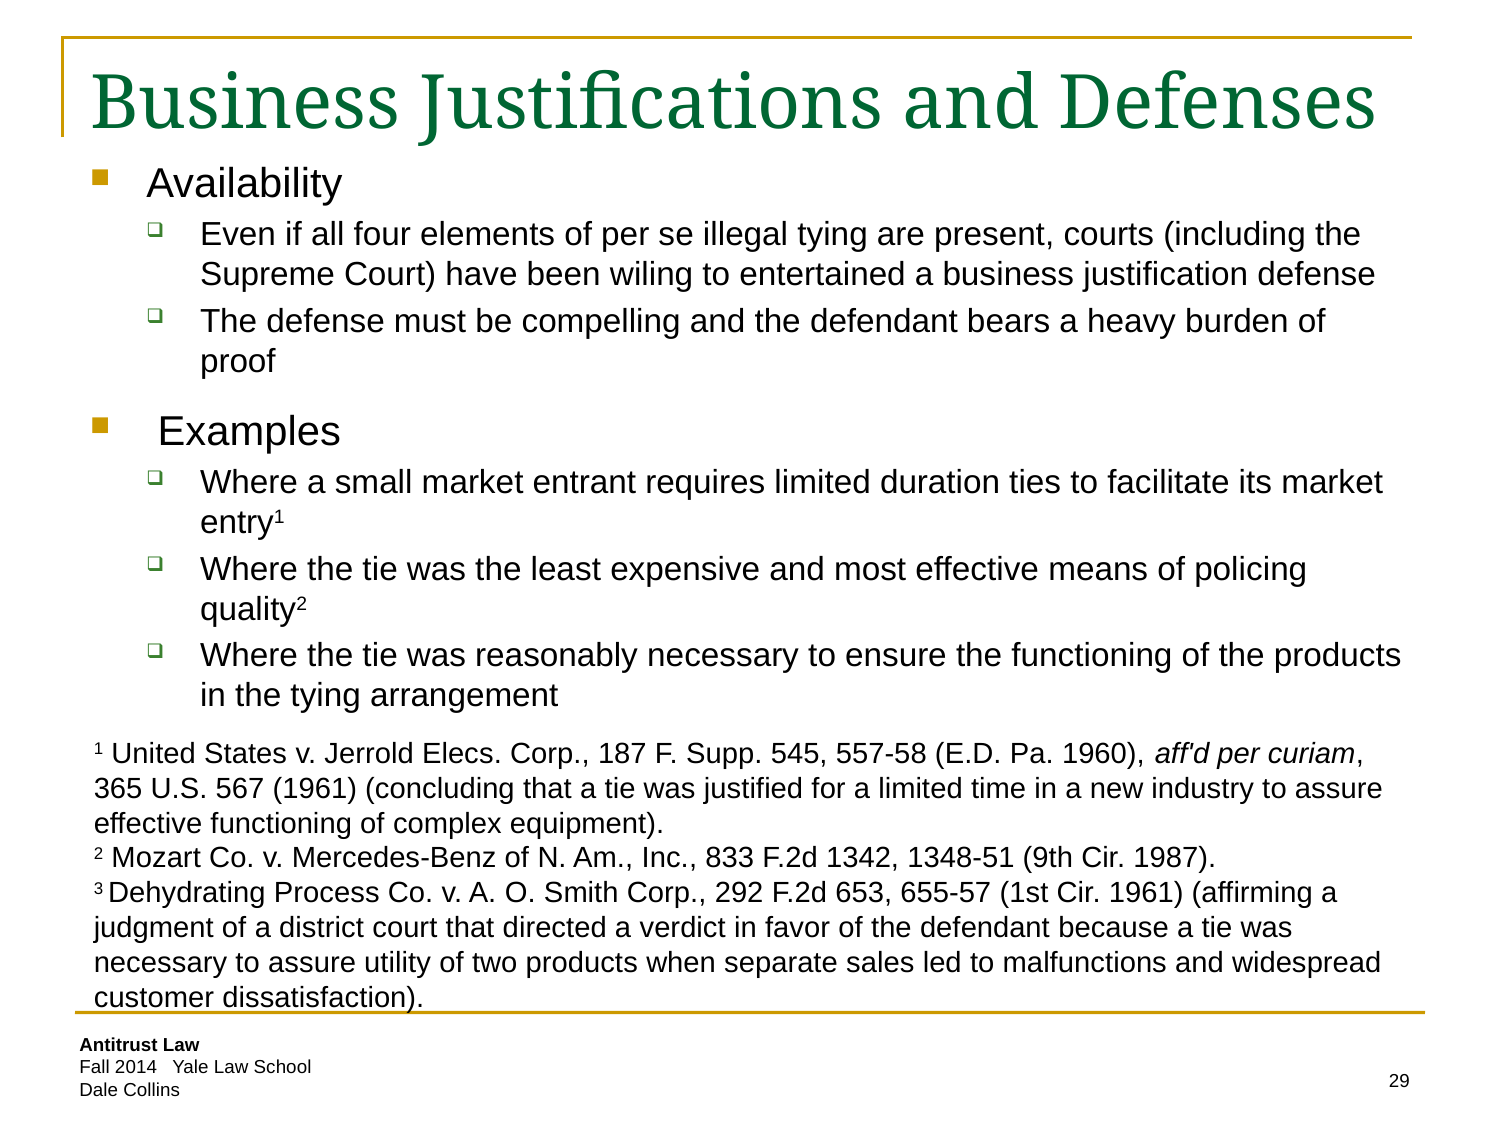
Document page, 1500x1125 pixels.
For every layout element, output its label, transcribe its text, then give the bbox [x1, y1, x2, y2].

slide_number 29 [1074, 1023, 1426, 1100]
list Availability Even if all four elements of per se illegal tying are present, courts (including the Supreme Court) have been wiling to entertained a business justification defense The defense must be compelling and the defendant bears a heavy burden of proof Examples Where a small market entrant requires limited duration ties to facilitate its market entry1 Where the tie was the least expensive and most effective means of policing quality2 Where the tie was reasonably necessary to ensure the functioning of the products in the tying arrangement [75, 148, 1425, 1006]
text_box 1 United States v. Jerrold Elecs. Corp., 187 F. Supp. 545, 557-58 (E.D. Pa. 1960), aff'd per curiam, 365 U.S. 567 (1961) (concluding that a tie was justified for a limited time in a new industry to assure effective functioning of complex equipment). 2 Mozart Co. v. Mercedes-Benz of N. Am., Inc., 833 F.2d 1342, 1348-51 (9th Cir. 1987). 3 Dehydrating Process Co. v. A. O. Smith Corp., 292 F.2d 653, 655-57 (1st Cir. 1961) (affirming a judgment of a district court that directed a verdict in favor of the defendant because a tie was necessary to assure utility of two products when separate sales led to malfunctions and widespread customer dissatisfaction). [79, 726, 1418, 1021]
title Business Justifications and Defenses [75, 45, 1425, 148]
